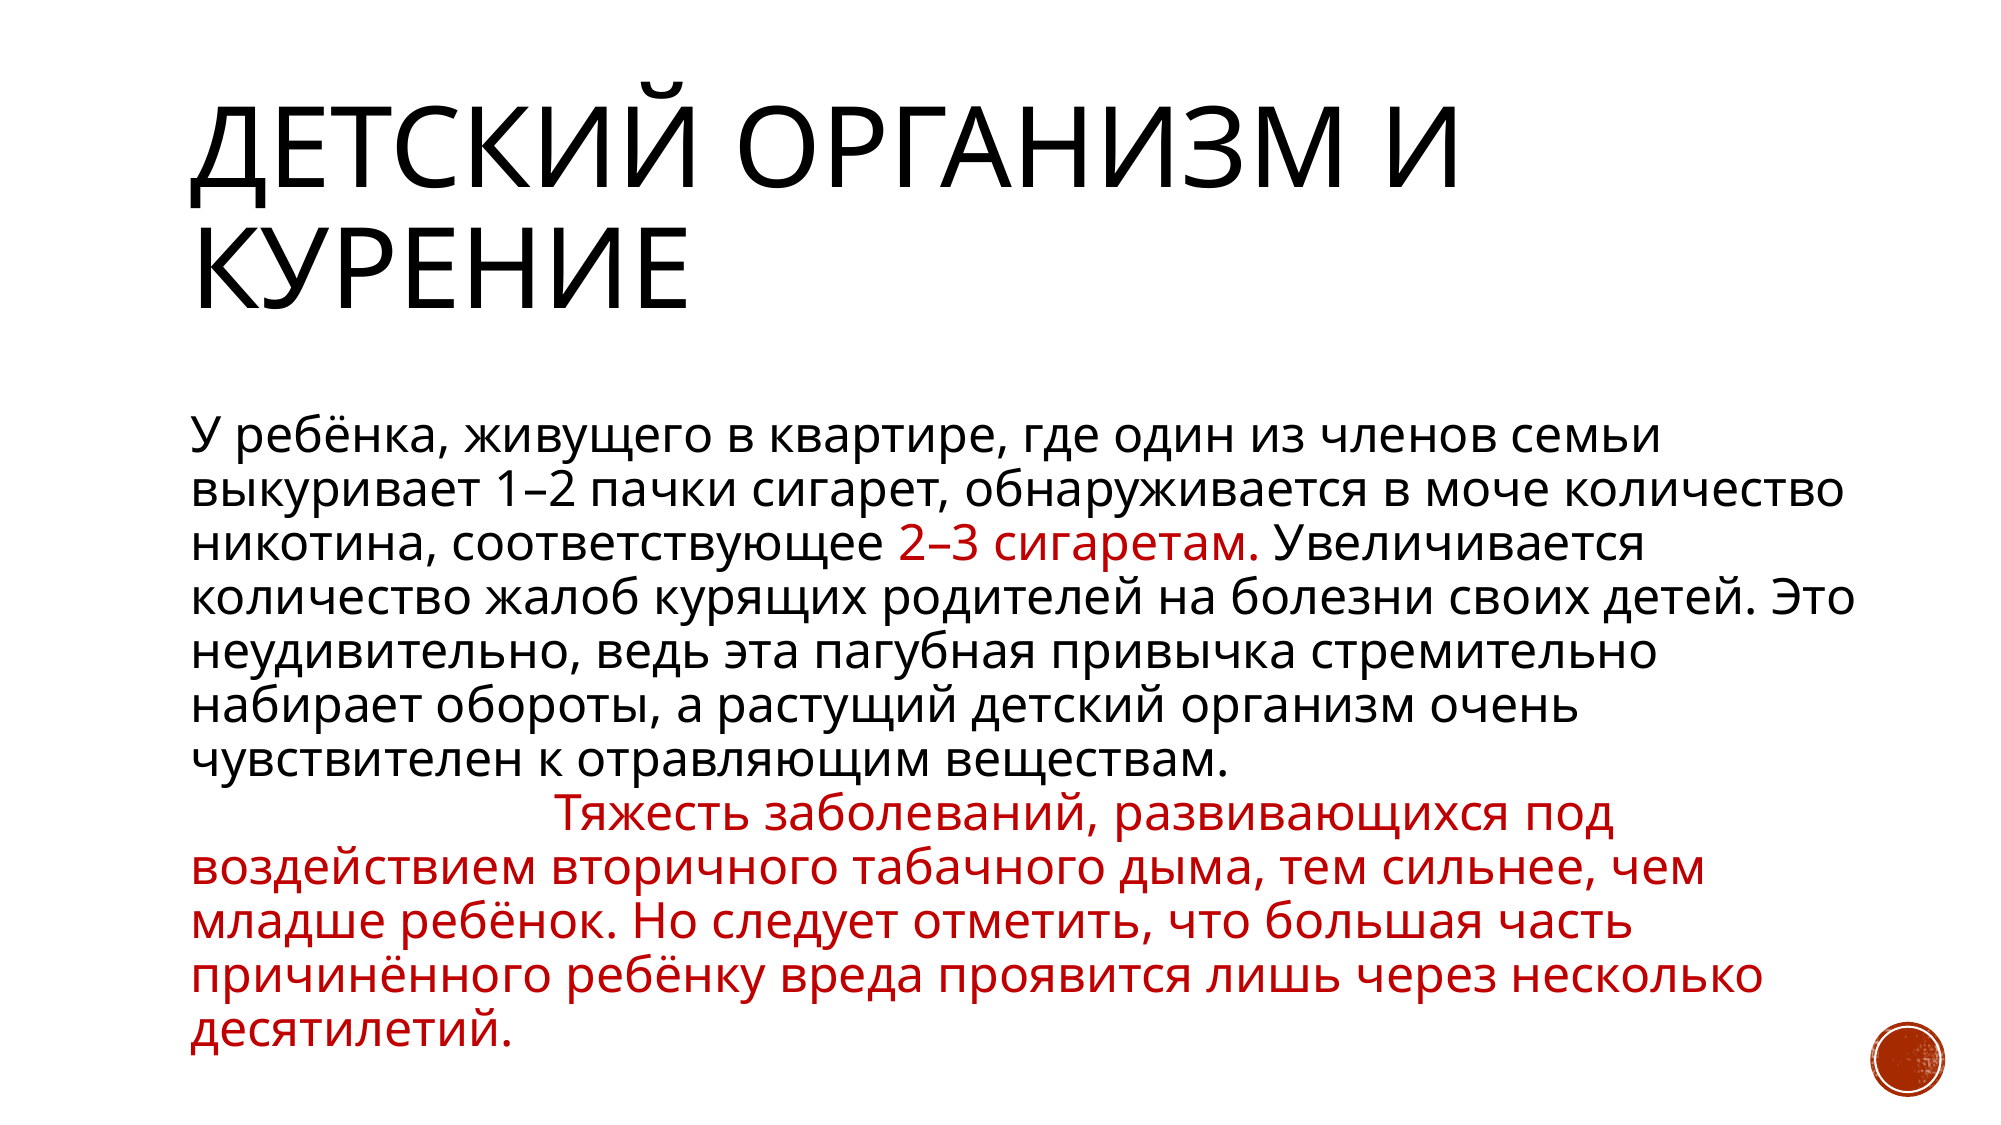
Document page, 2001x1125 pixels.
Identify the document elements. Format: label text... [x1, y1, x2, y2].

list У ребёнка, живущего в квартире, где один из членов семьи выкуривает 1–2 пачки сигарет, обнаруживается в моче количество никотина, соответствующее 2–3 сигаретам. Увеличивается количество жалоб курящих родителей на болезни своих детей. Это неудивительно, ведь эта пагубная привычка стремительно набирает обороты, а растущий детский организм очень чувствителен к отравляющим веществам. Тяжесть заболеваний, развивающихся под воздействием вторичного табачного дыма, тем сильнее, чем младше ребёнок. Но следует отметить, что большая часть причинённого ребёнку вреда проявится лишь через несколько десятилетий. [175, 402, 1917, 1125]
title Детский организм и курение [175, 79, 1826, 344]
